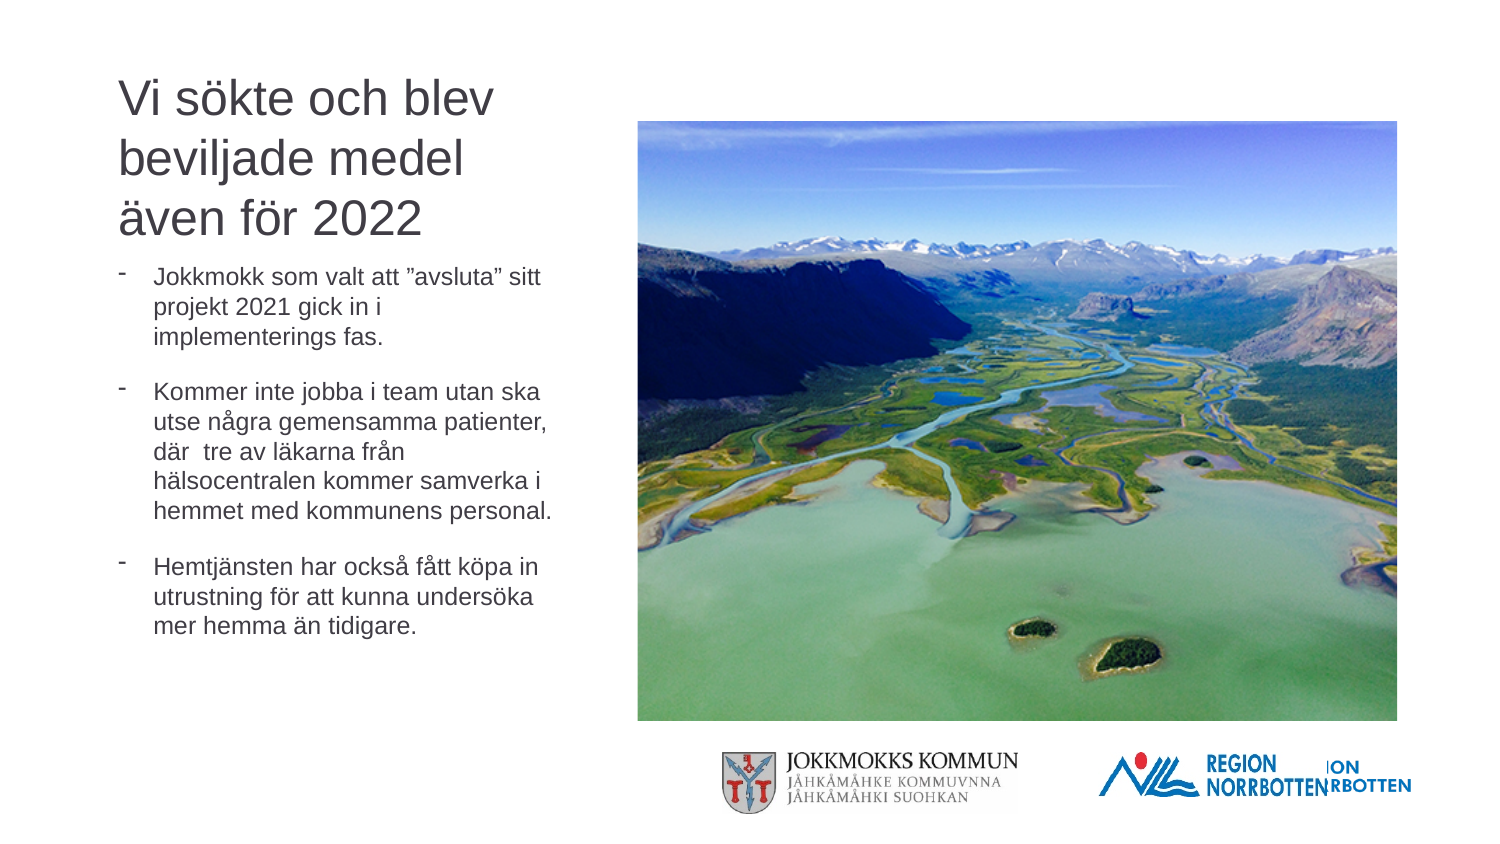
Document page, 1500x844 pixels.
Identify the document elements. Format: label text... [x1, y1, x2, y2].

picture [721, 752, 1018, 814]
picture [1097, 749, 1423, 803]
picture [637, 121, 1398, 722]
title Vi sökte och blev beviljade medel även för 2022 [103, 56, 588, 253]
list Jokkmokk som valt att ”avsluta” sitt projekt 2021 gick in i implementerings fas. Kommer inte jobba i team utan ska utse några gemensamma patienter, där tre av läkarna från hälsocentralen kommer samverka i hemmet med kommunens personal. Hemtjänsten har också fått köpa in utrustning för att kunna undersöka mer hemma än tidigare. [103, 253, 588, 723]
